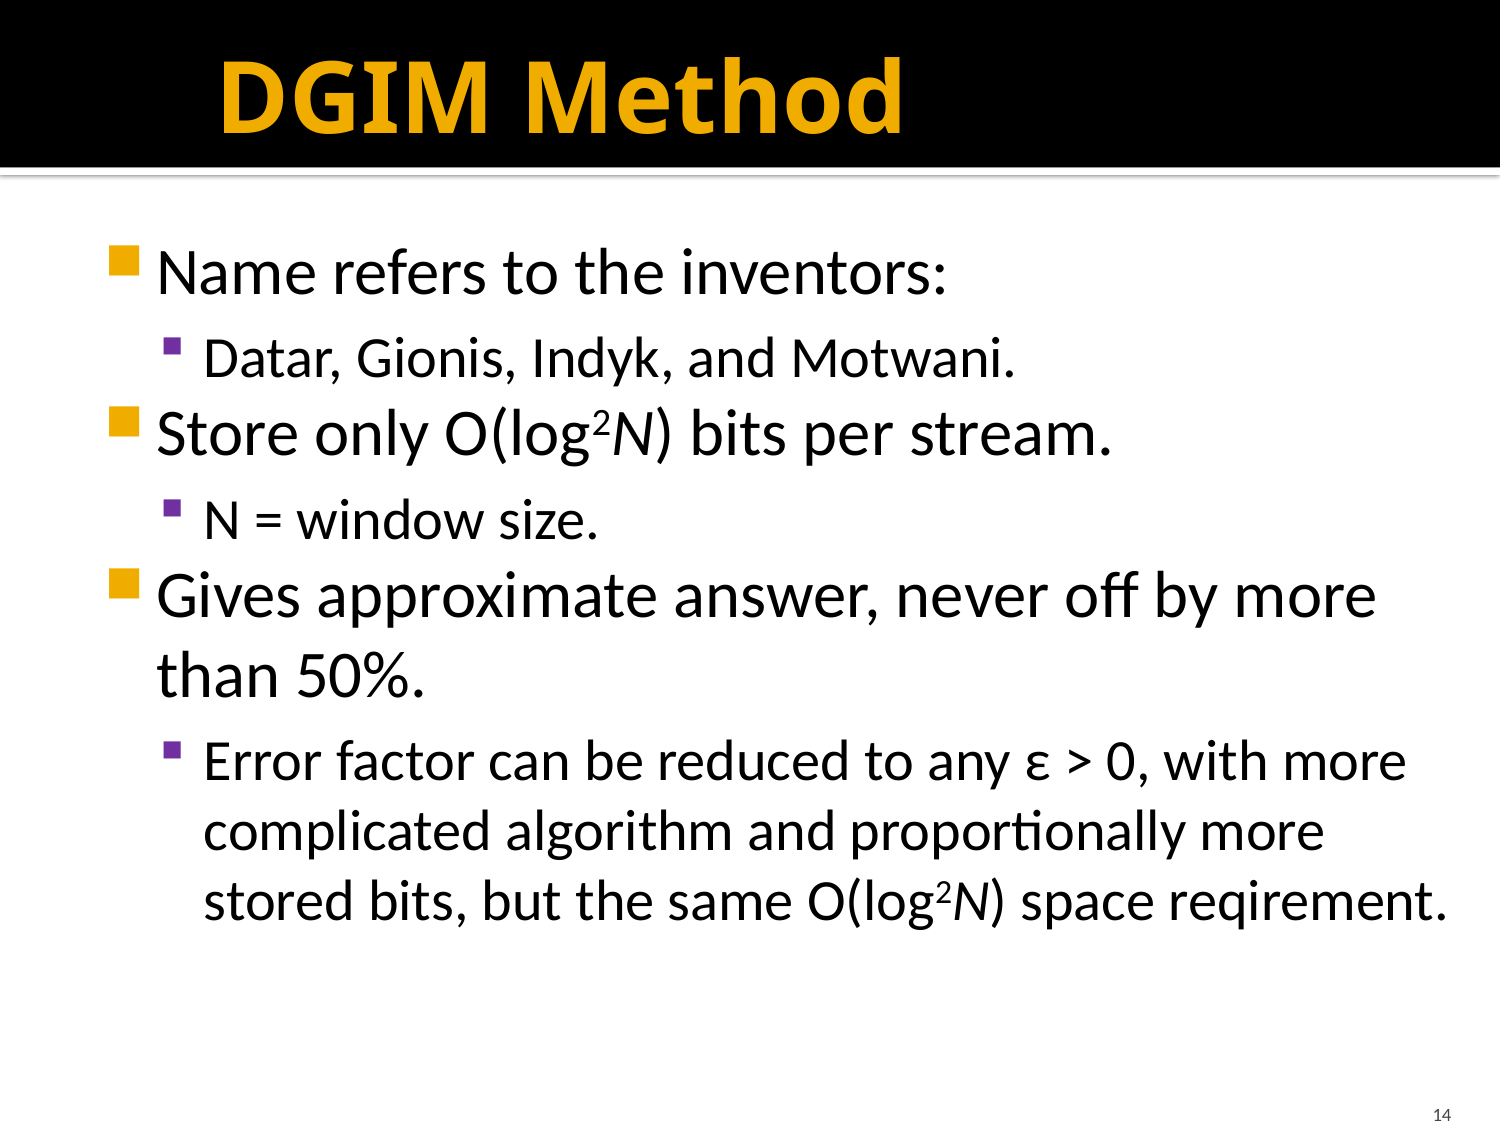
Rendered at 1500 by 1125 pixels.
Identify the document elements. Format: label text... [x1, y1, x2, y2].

list Name refers to the inventors: Datar, Gionis, Indyk, and Motwani. Store only O(log2N) bits per stream. N = window size. Gives approximate answer, never off by more than 50%. Error factor can be reduced to any ε > 0, with more complicated algorithm and proportionally more stored bits, but the same O(log2N) space reqirement. [75, 212, 1475, 1075]
title DGIM Method [200, 0, 1500, 188]
slide_number 14 [1345, 1080, 1467, 1125]
